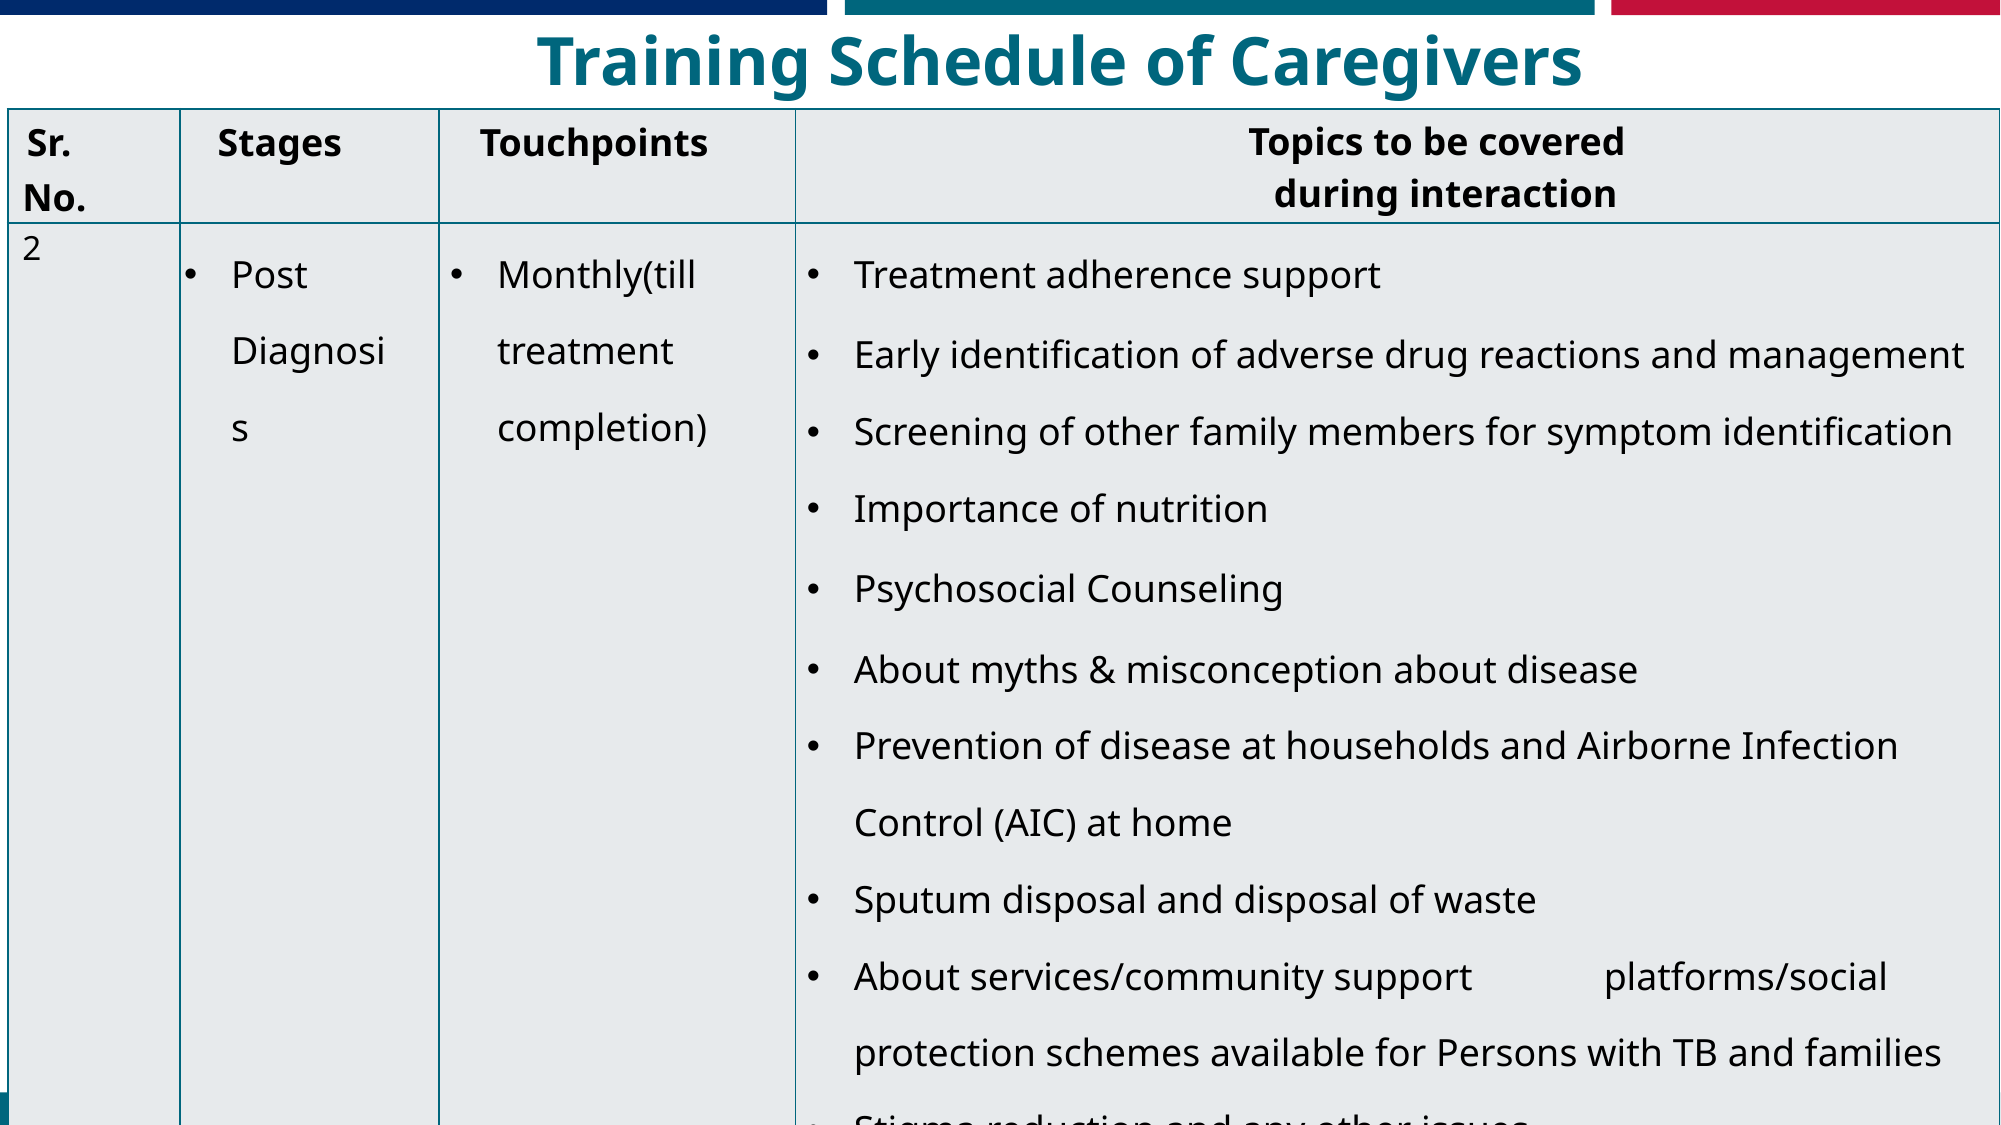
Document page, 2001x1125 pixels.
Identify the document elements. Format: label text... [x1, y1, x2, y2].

table_cell 2 [9, 224, 179, 1125]
table_header Sr. No. [9, 110, 179, 222]
table_header Stages [181, 110, 438, 222]
text_box Training Schedule of Caregivers [422, 20, 1617, 108]
table_header Topics to be covered during interaction [796, 110, 1999, 222]
table_cell Post Diagnosis [181, 224, 438, 1125]
table_header Touchpoints [440, 110, 795, 222]
table_cell Monthly(till treatment completion) [440, 224, 795, 1125]
table_cell Treatment adherence support Early identification of adverse drug reactions and management Screening of other family members for symptom identification Importance of nutrition Psychosocial Counseling About myths & misconception about disease Prevention of disease at households and Airborne Infection Control (AIC) at home Sputum disposal and disposal of waste About services/community support platforms/social protection schemes available for Persons with TB and families Stigma reduction and any other issues Differentiated TB Care Assessments and its importance [796, 224, 1999, 1125]
